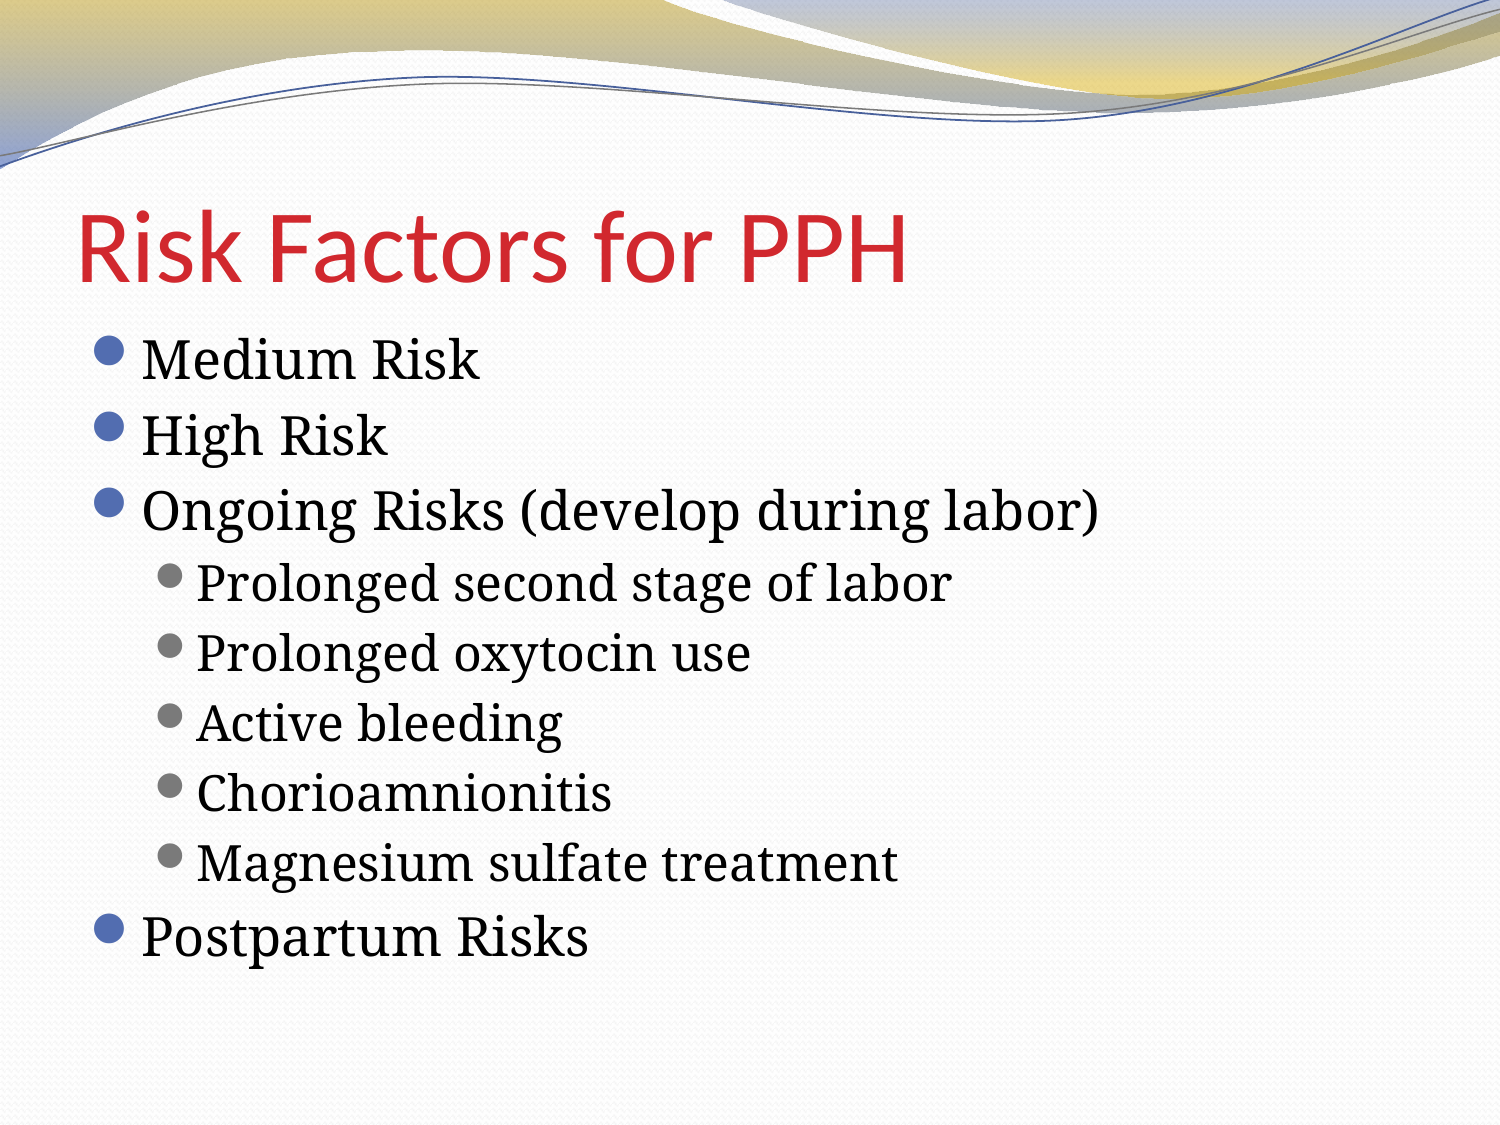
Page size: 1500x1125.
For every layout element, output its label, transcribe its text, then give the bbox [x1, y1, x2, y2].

title Risk Factors for PPH [75, 115, 1425, 303]
list Medium Risk High Risk Ongoing Risks (develop during labor) Prolonged second stage of labor Prolonged oxytocin use Active bleeding Chorioamnionitis Magnesium sulfate treatment Postpartum Risks [75, 317, 1425, 1038]
